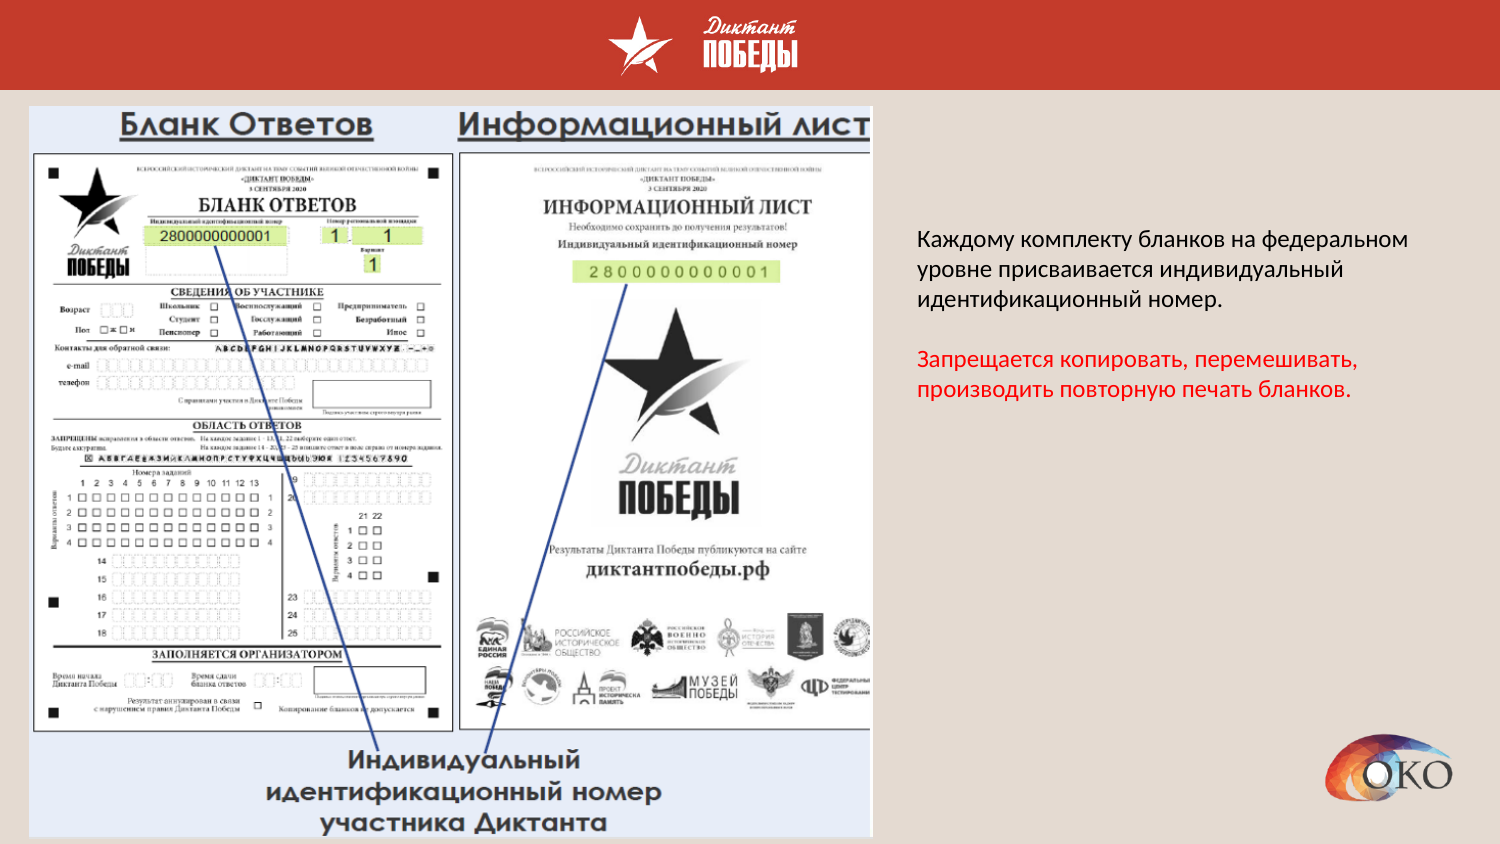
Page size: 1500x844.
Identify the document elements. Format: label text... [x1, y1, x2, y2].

picture [29, 106, 874, 840]
picture [0, 0, 1500, 90]
text_box Каждому комплекту бланков на федеральном уровне присваивается индивидуальный идентификационный номер. Запрещается копировать, перемешивать, производить повторную печать бланков. [902, 215, 1500, 440]
picture [1305, 721, 1471, 818]
